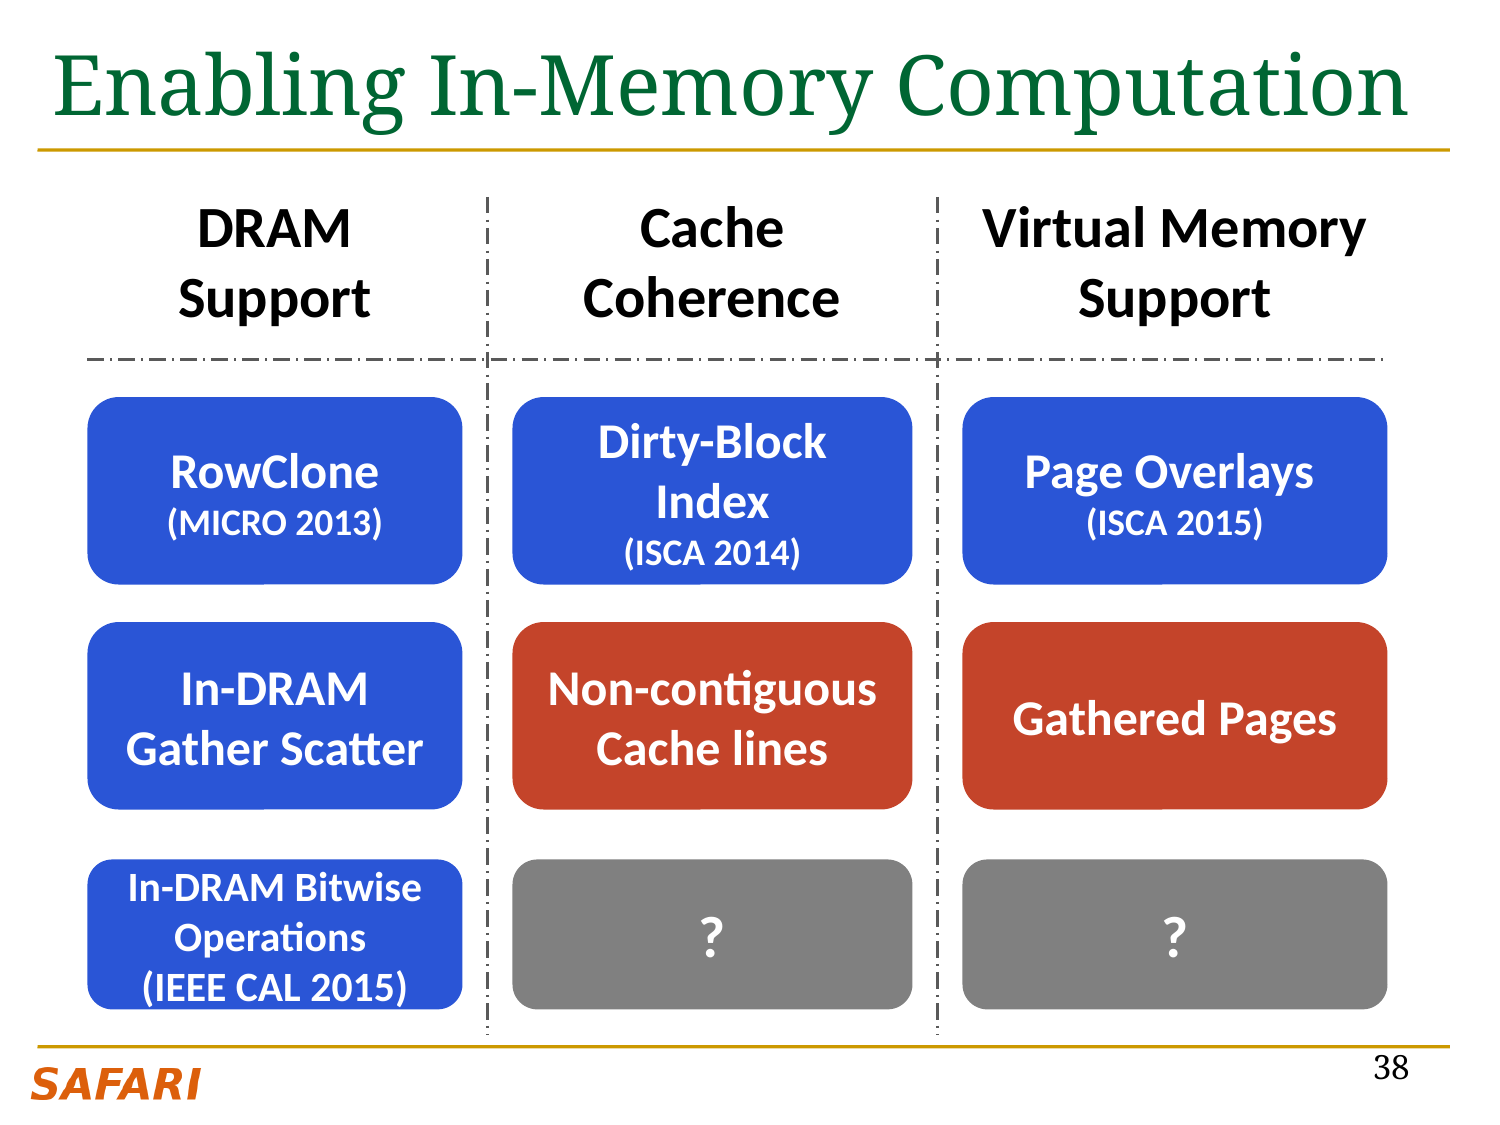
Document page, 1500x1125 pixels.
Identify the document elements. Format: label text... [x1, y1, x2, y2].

text_box ? [962, 859, 1388, 1010]
text_box DRAM Support [87, 184, 463, 335]
text_box RowClone (MICRO 2013) [87, 397, 463, 585]
slide_number 38 [1074, 1023, 1426, 1100]
text_box ? [512, 859, 913, 1010]
text_box Gathered Pages [962, 622, 1388, 810]
text_box Cache Coherence [512, 184, 913, 335]
text_box Dirty-Block Index (ISCA 2014) [512, 397, 913, 585]
text_box Non-contiguous Cache lines [512, 622, 913, 810]
text_box In-DRAM Gather Scatter [87, 622, 463, 810]
title Enabling In-Memory Computation [37, 24, 1451, 201]
text_box Page Overlays (ISCA 2015) [962, 397, 1388, 585]
text_box Virtual Memory Support [939, 184, 1413, 335]
picture [29, 1058, 207, 1110]
text_box In-DRAM Bitwise Operations (IEEE CAL 2015) [87, 859, 463, 1010]
